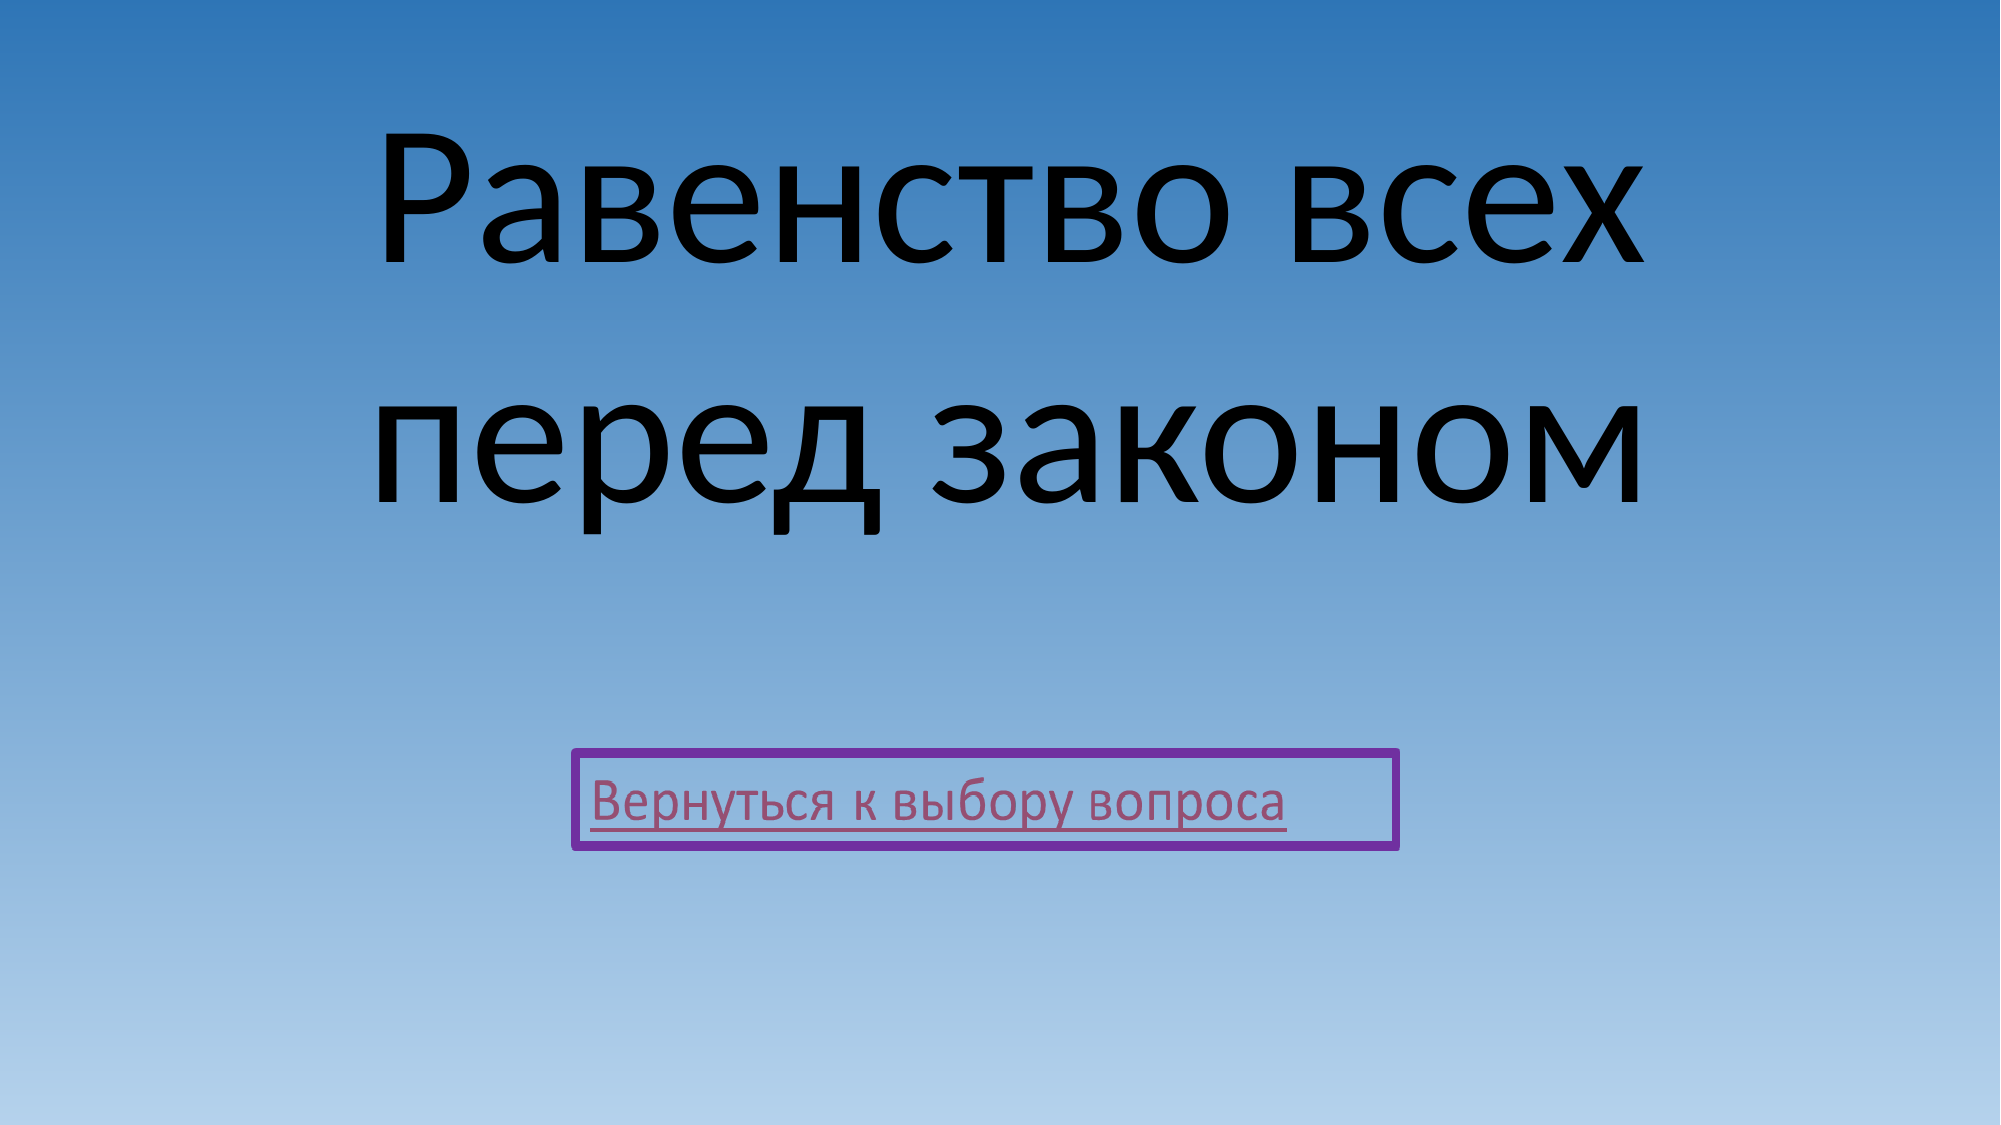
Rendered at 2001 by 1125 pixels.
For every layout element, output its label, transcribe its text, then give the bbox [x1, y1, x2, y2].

text_box Равенство всех перед законом [180, 54, 1839, 550]
picture [554, 743, 1400, 876]
